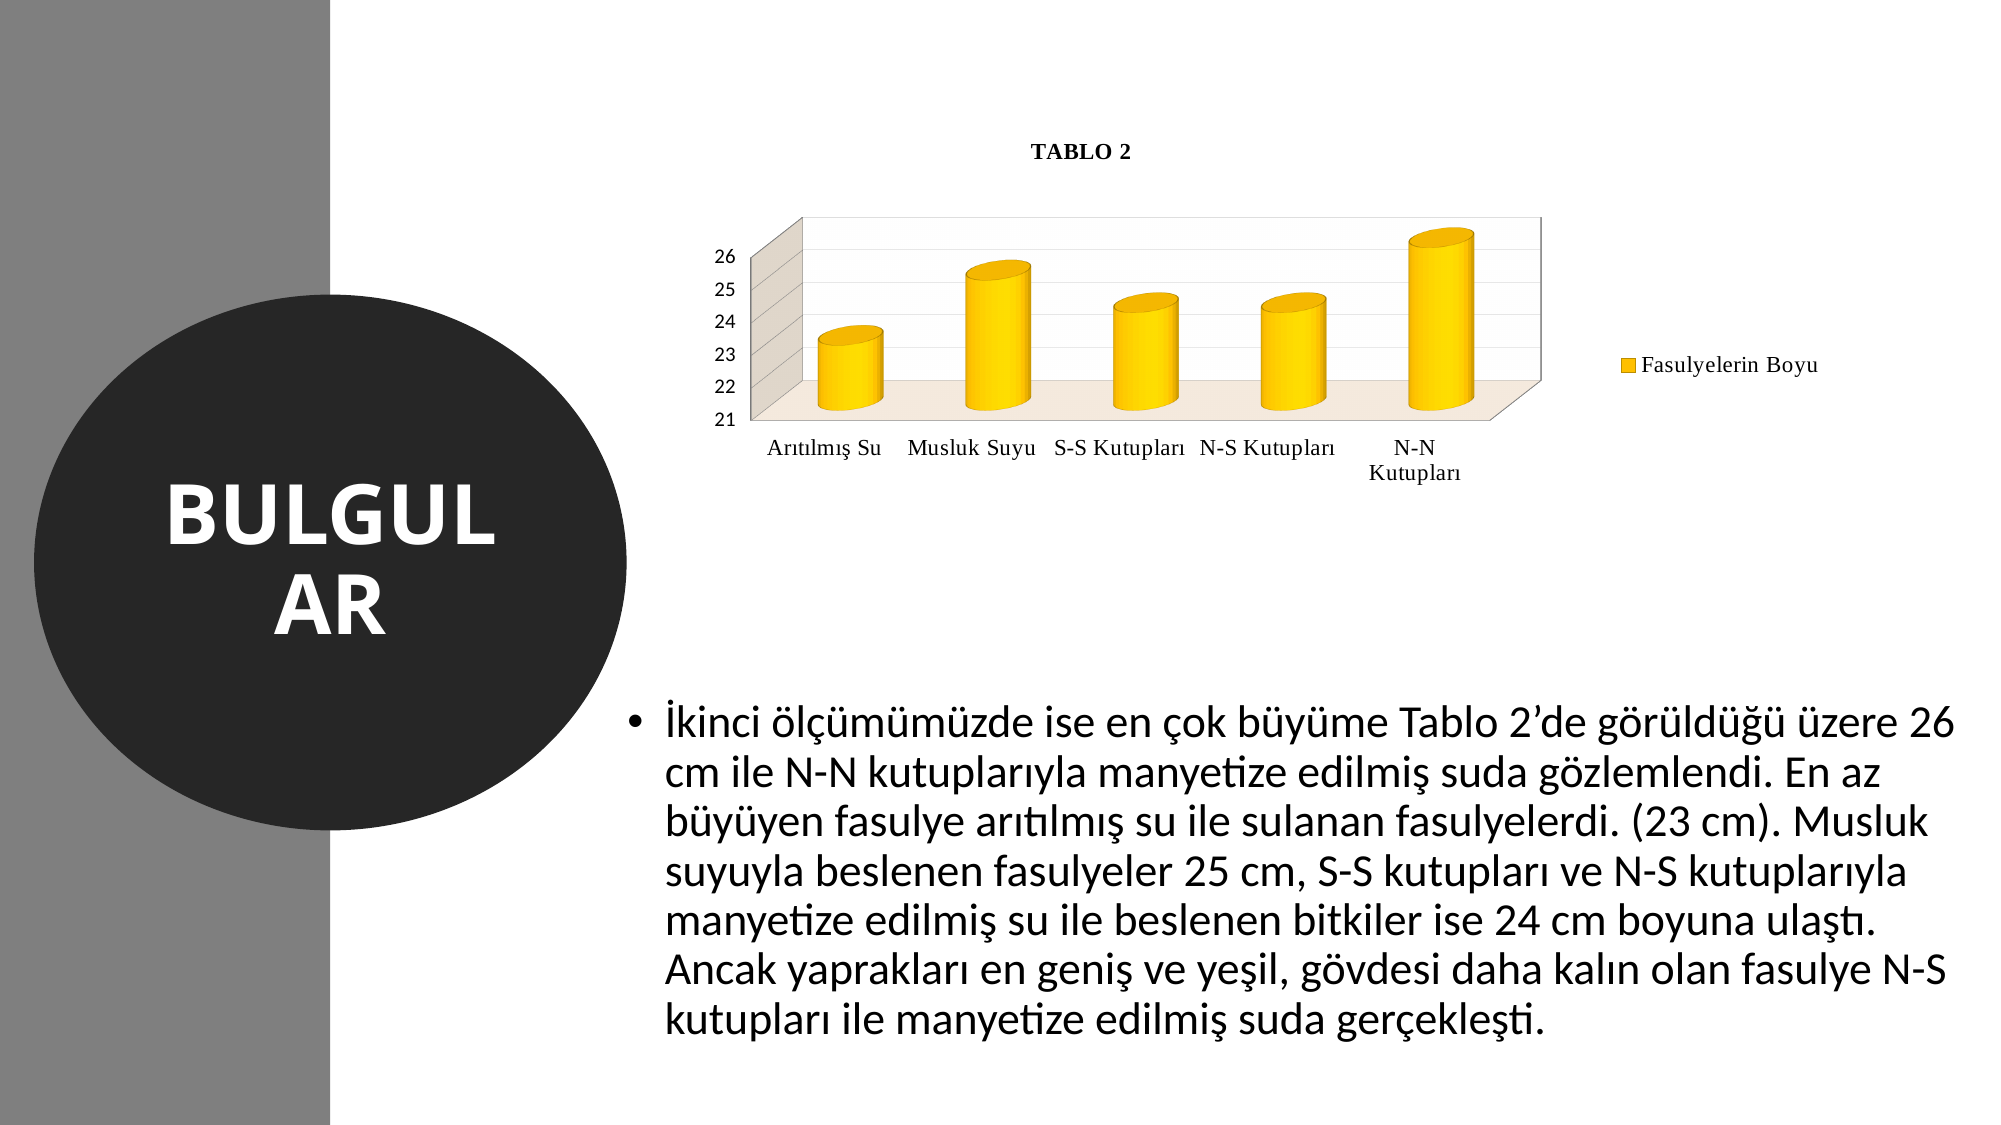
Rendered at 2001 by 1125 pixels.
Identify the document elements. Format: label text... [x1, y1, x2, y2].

text_box [423, 743, 2000, 819]
list İkinci ölçümümüzde ise en çok büyüme Tablo 2’de görüldüğü üzere 26 cm ile N-N kutuplarıyla manyetize edilmiş suda gözlemlendi. En az büyüyen fasulye arıtılmış su ile sulanan fasulyelerdi. (23 cm). Musluk suyuyla beslenen fasulyeler 25 cm, S-S kutupları ve N-S kutuplarıyla manyetize edilmiş su ile beslenen bitkiler ise 24 cm boyuna ulaştı. Ancak yaprakları en geniş ve yeşil, gövdesi daha kalın olan fasulye N-S kutupları ile manyetize edilmiş suda gerçekleşti. [612, 819, 1976, 903]
text_box [0, 0, 331, 1125]
chart [660, 111, 1840, 619]
list İkinci ölçümümüzde ise en çok büyüme Tablo 2’de görüldüğü üzere 26 cm ile N-N kutuplarıyla manyetize edilmiş suda gözlemlendi. En az büyüyen fasulye arıtılmış su ile sulanan fasulyelerdi. (23 cm). Musluk suyuyla beslenen fasulyeler 25 cm, S-S kutupları ve N-S kutuplarıyla manyetize edilmiş su ile beslenen bitkiler ise 24 cm boyuna ulaştı. Ancak yaprakları en geniş ve yeşil, gövdesi daha kalın olan fasulye N-S kutupları ile manyetize edilmiş suda gerçekleşti. [612, 690, 1976, 743]
text_box BULGULAR [48, 308, 613, 817]
